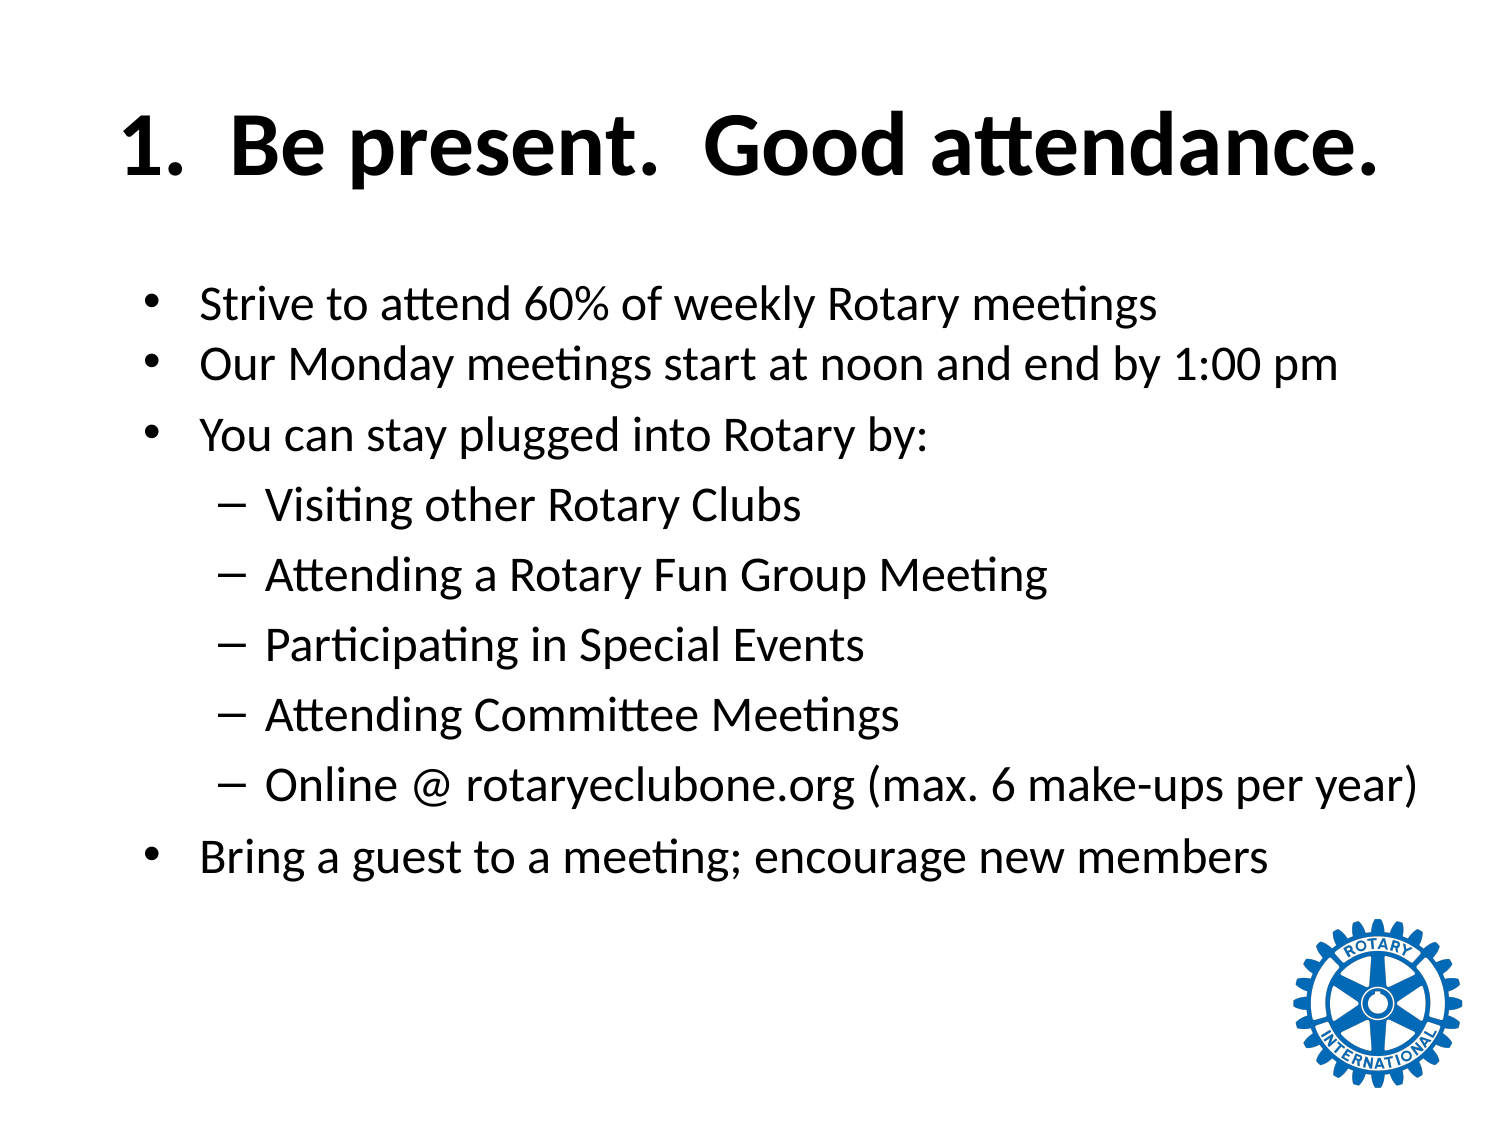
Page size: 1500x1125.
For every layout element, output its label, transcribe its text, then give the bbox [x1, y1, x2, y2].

title 1. Be present. Good attendance. [75, 45, 1425, 233]
picture [1290, 915, 1466, 1091]
list Strive to attend 60% of weekly Rotary meetings Our Monday meetings start at noon and end by 1:00 pm You can stay plugged into Rotary by: Visiting other Rotary Clubs Attending a Rotary Fun Group Meeting Participating in Special Events Attending Committee Meetings Online @ rotaryeclubone.org (max. 6 make-ups per year) Bring a guest to a meeting; encourage new members [62, 262, 1450, 1005]
